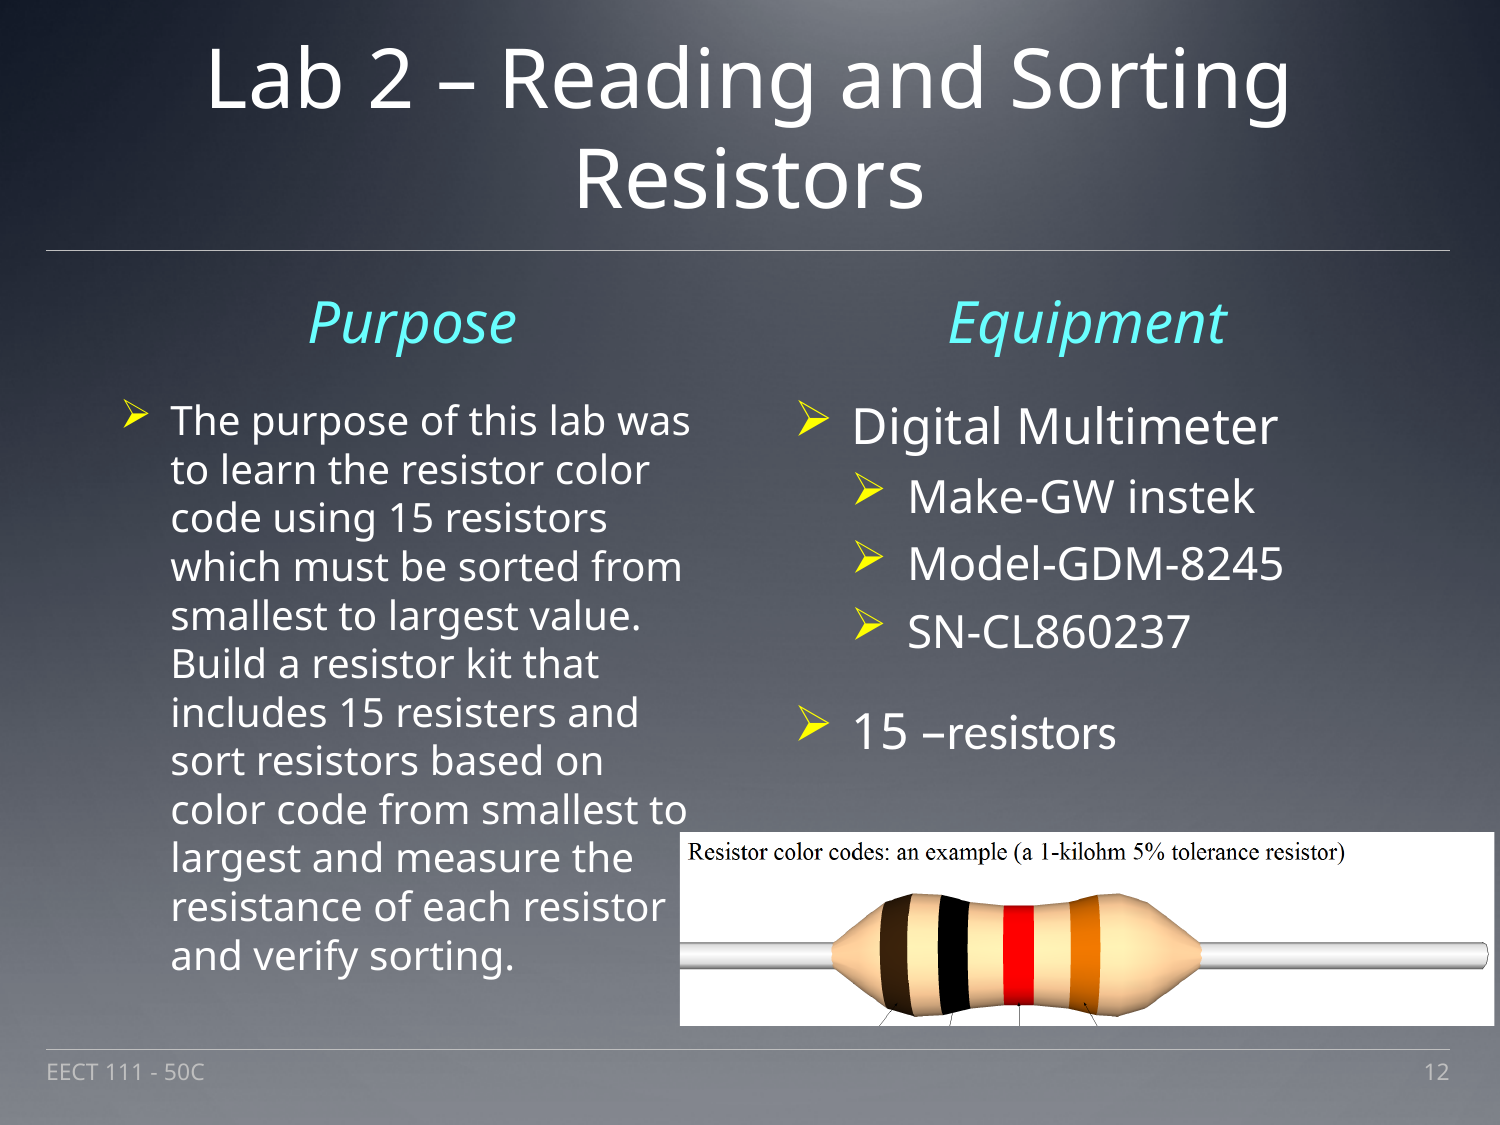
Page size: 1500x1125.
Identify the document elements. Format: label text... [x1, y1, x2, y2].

footer EECT 111 - 50C [46, 1042, 521, 1103]
picture [677, 830, 1497, 1028]
title Lab 2 – Reading and Sorting Resistors [105, 17, 1394, 233]
list Equipment [779, 251, 1395, 387]
slide_number 12 [1325, 1042, 1450, 1103]
list Digital Multimeter Make-GW instek Model-GDM-8245 SN-CL860237 15 –resistors [779, 387, 1395, 830]
list Purpose [105, 251, 721, 387]
list The purpose of this lab was to learn the resistor color code using 15 resistors which must be sorted from smallest to largest value. Build a resistor kit that includes 15 resisters and sort resistors based on color code from smallest to largest and measure the resistance of each resistor and verify sorting. [105, 387, 721, 1026]
